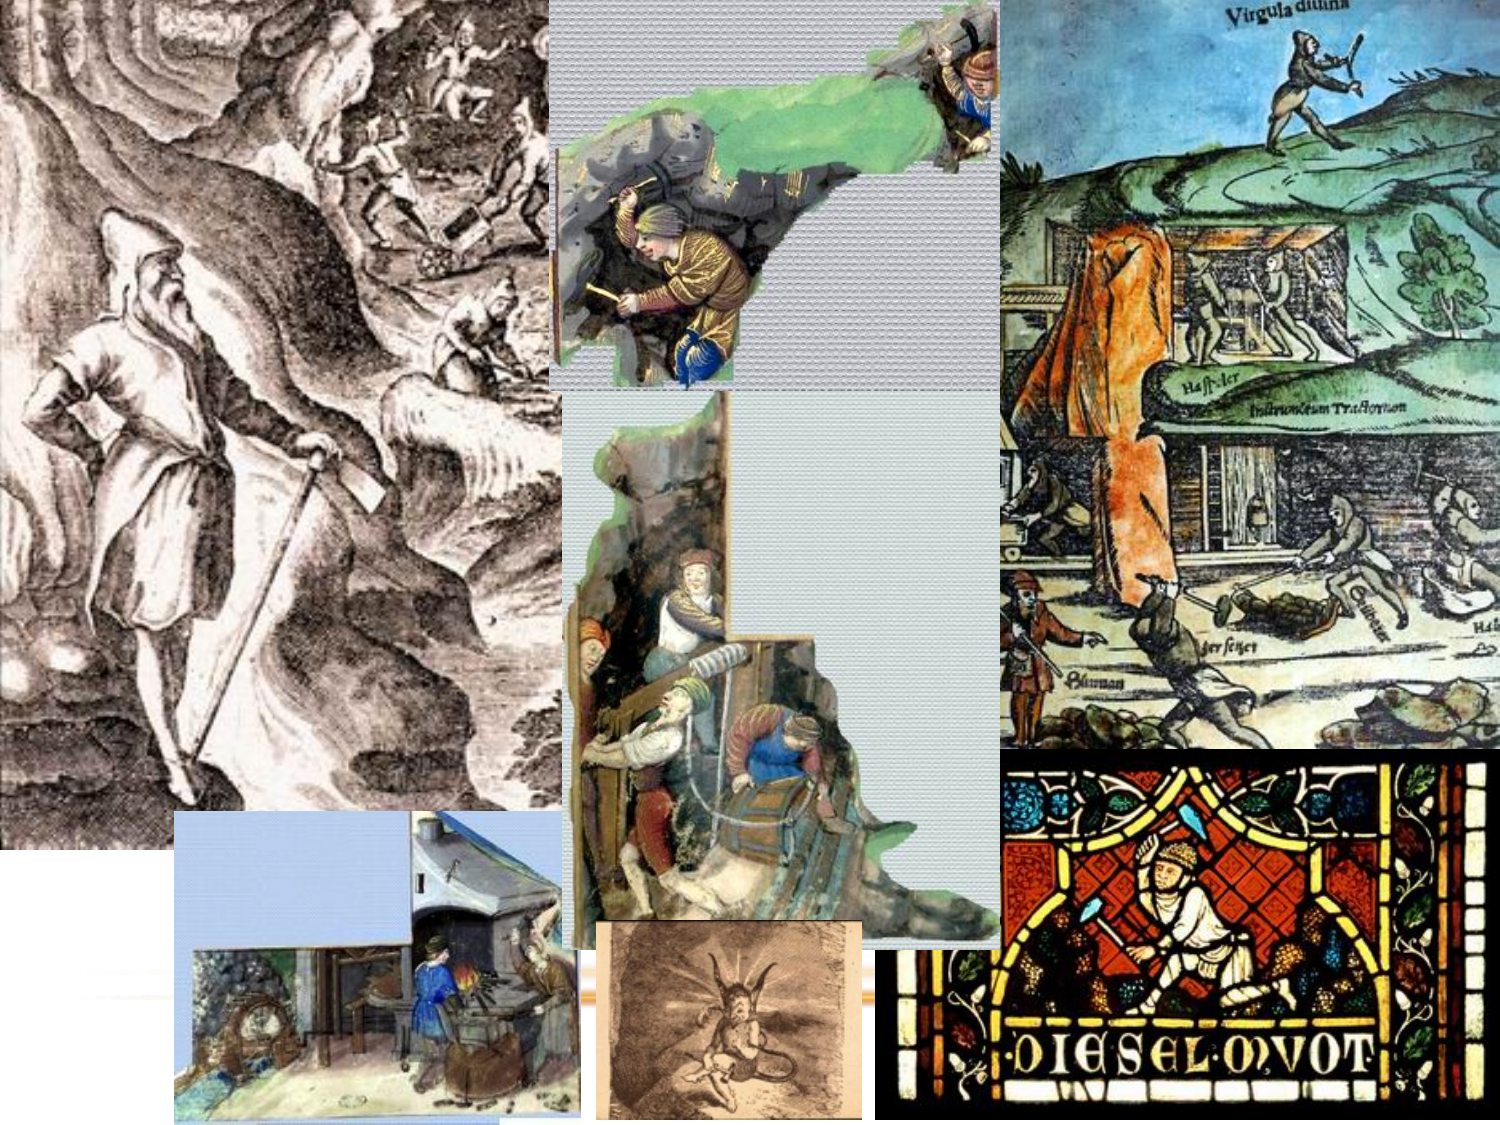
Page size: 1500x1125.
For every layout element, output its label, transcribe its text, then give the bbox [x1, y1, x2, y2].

footer ALS FP 2017 [585, 1042, 591, 1103]
picture [0, 0, 1500, 1125]
